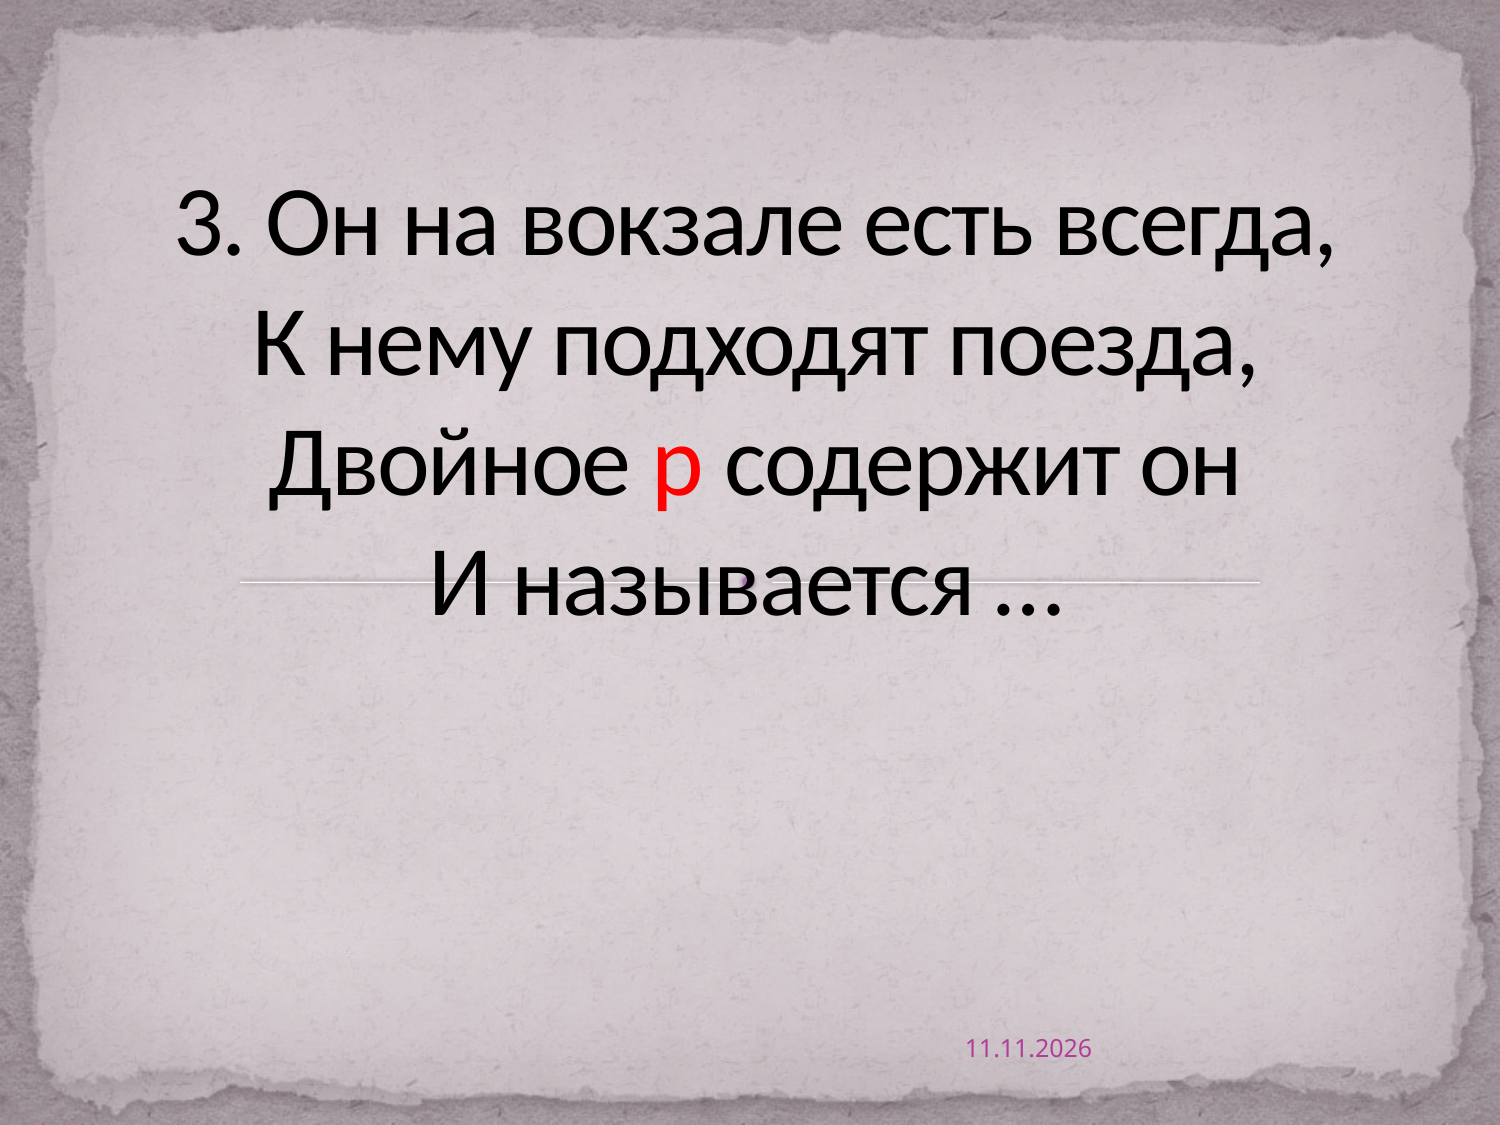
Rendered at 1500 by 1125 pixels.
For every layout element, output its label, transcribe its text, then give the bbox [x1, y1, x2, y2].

title 3. Он на вокзале есть всегда, К нему подходят поезда, Двойное р содержит он И называется … [74, 235, 1438, 763]
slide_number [950, 1017, 1375, 1081]
